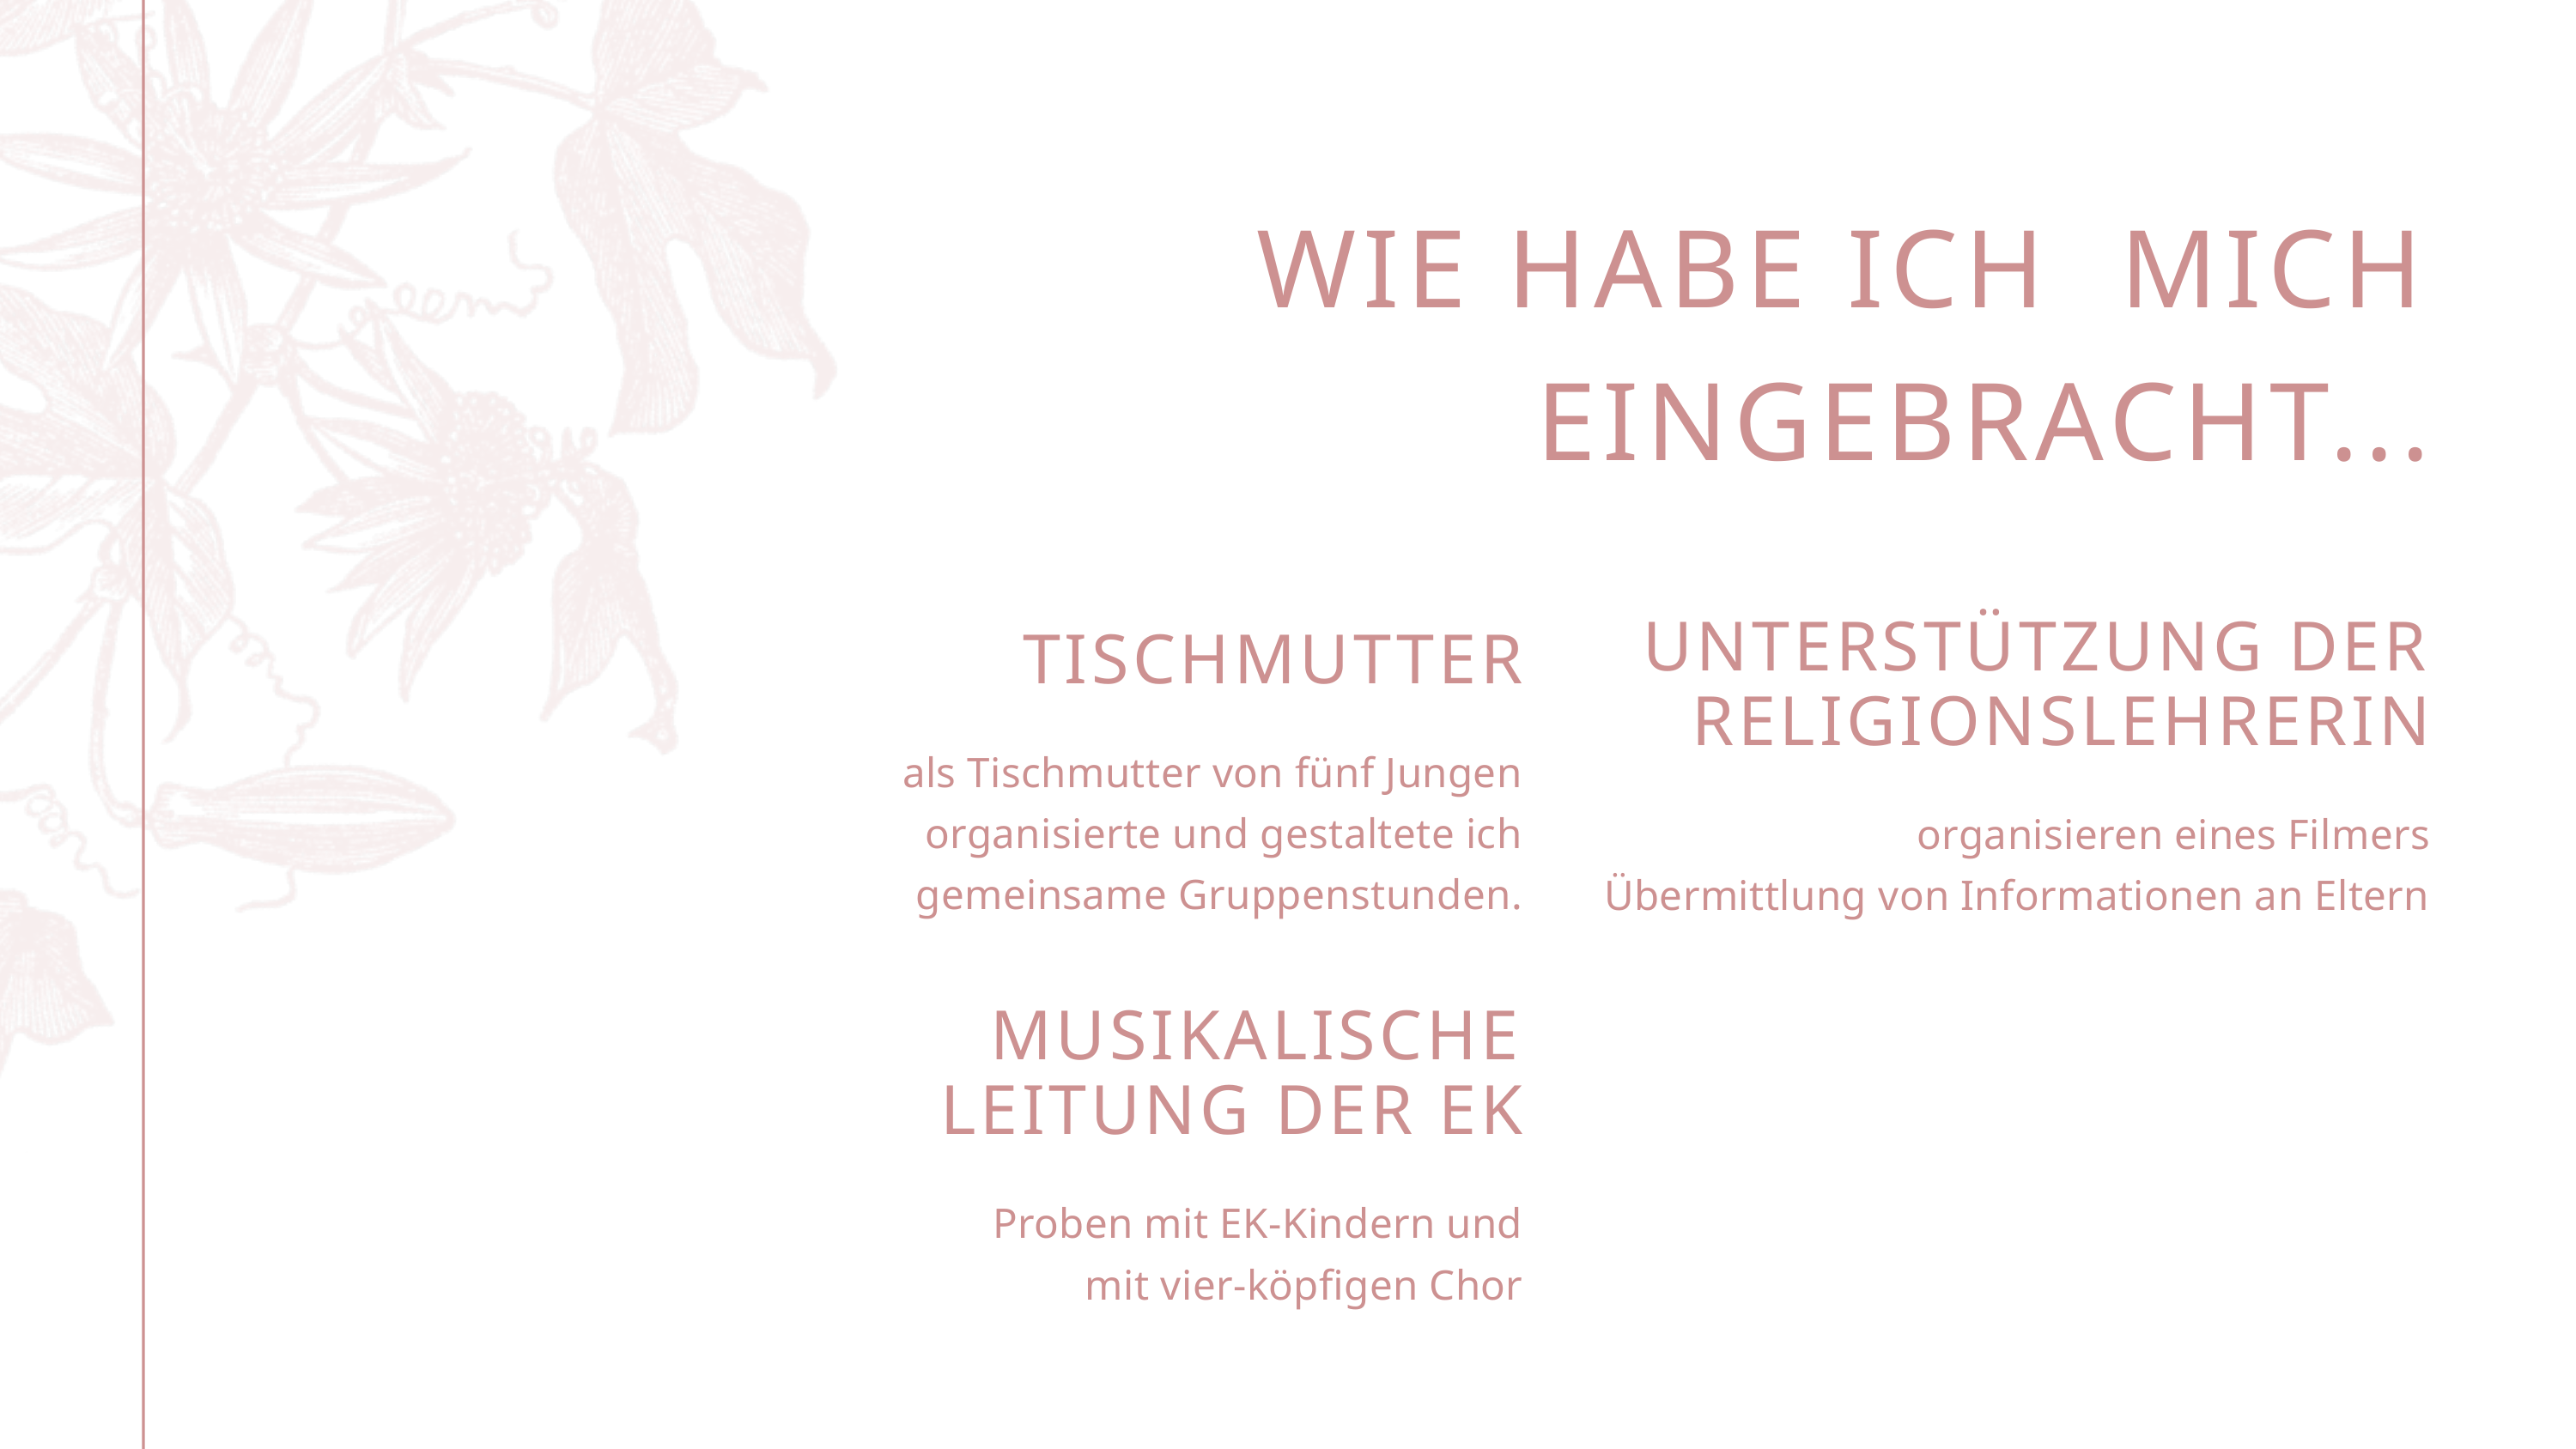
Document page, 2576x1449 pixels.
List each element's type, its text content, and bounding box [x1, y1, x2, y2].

text_box [142, 1330, 145, 1449]
picture [0, 0, 633, 1323]
text_box WIE HABE ICH MICH EINGEBRACHT... [985, 177, 2432, 482]
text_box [1573, 607, 2432, 914]
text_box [735, 997, 1524, 1304]
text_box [735, 620, 1524, 914]
